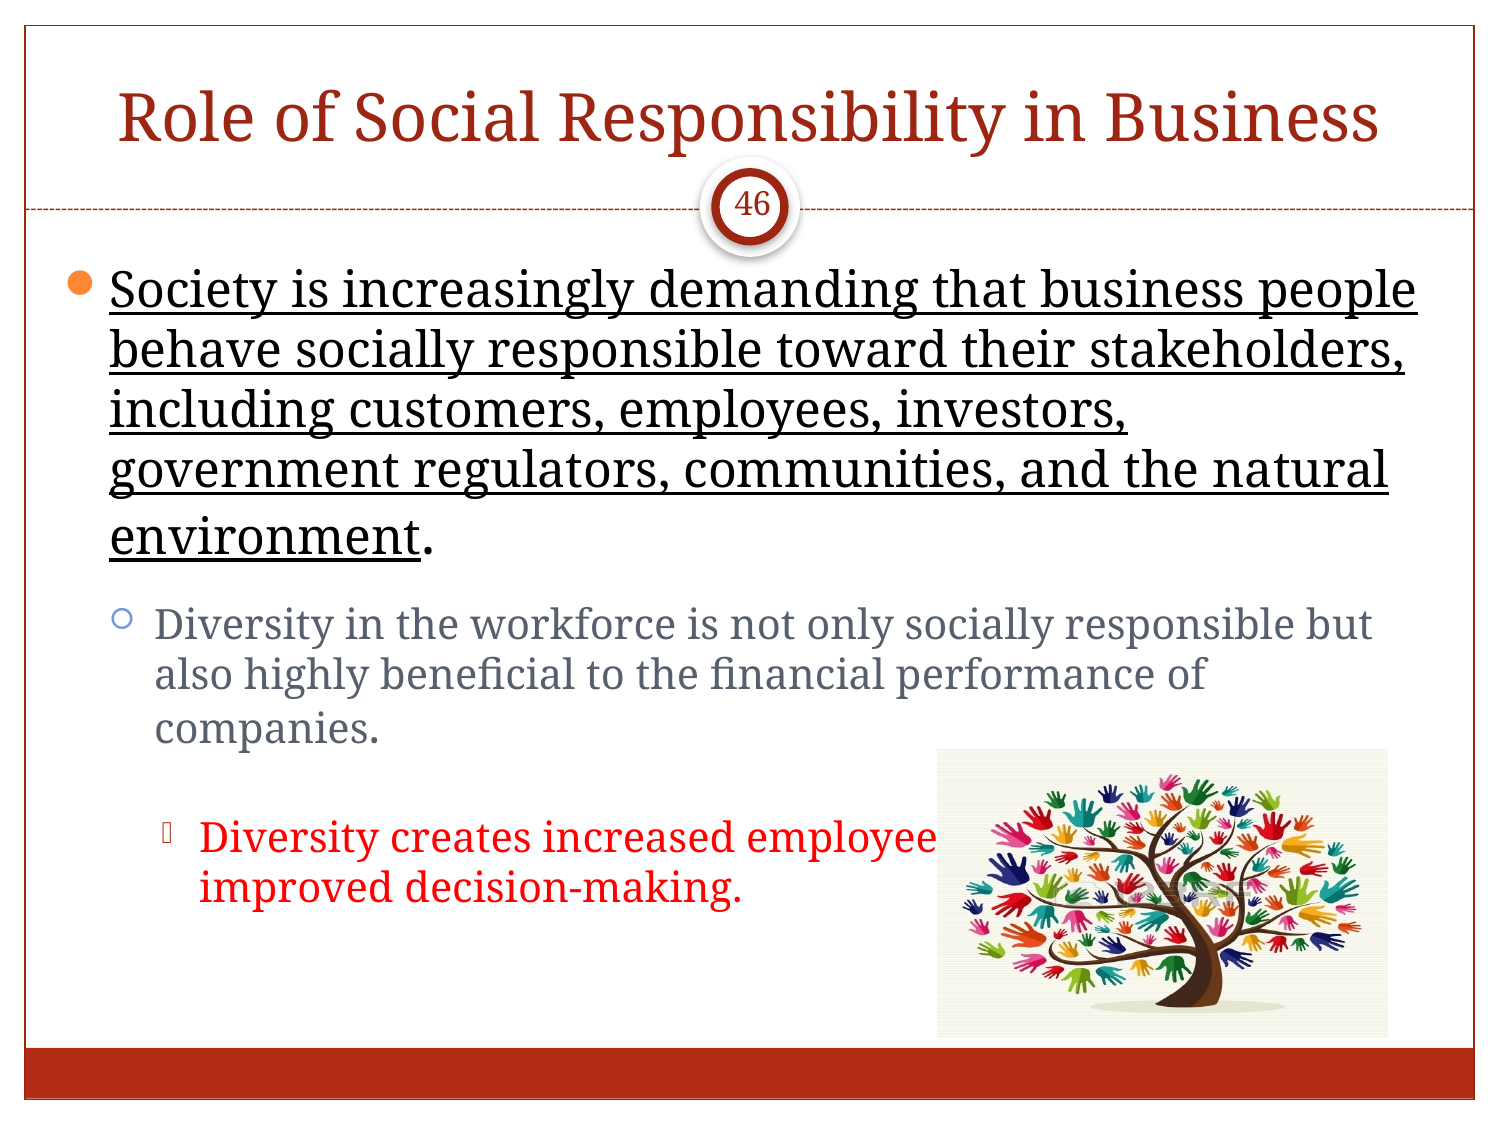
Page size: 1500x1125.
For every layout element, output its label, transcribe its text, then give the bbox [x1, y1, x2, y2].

list Society is increasingly demanding that business people behave socially responsible toward their stakeholders, including customers, employees, investors, government regulators, communities, and the natural environment. Diversity in the workforce is not only socially responsible but also highly beneficial to the financial performance of companies. Diversity creates increased employee satisfaction and improved decision-making. [49, 250, 1445, 1001]
slide_number 46 [715, 168, 791, 241]
title Role of Social Responsibility in Business [49, 37, 1450, 162]
picture [937, 749, 1388, 1038]
